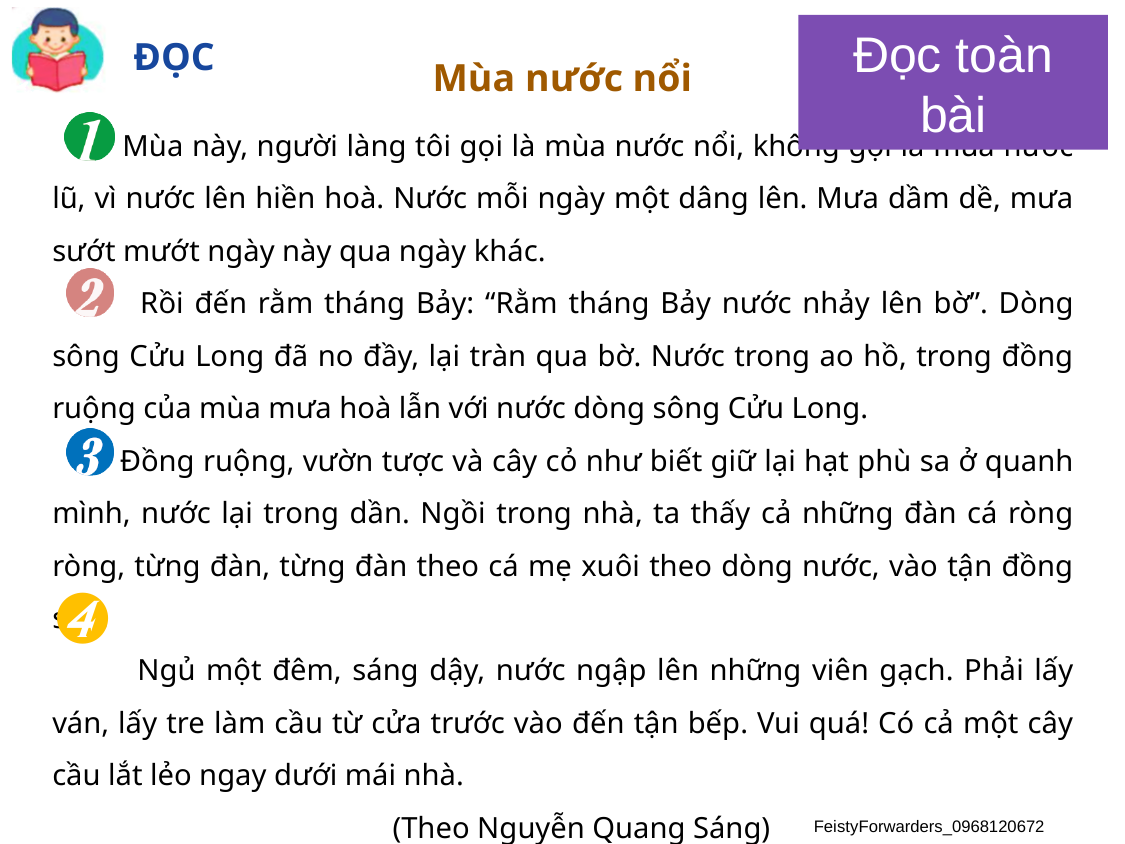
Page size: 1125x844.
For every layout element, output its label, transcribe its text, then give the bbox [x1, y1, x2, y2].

text_box Đọc toàn bài [798, 14, 1108, 150]
text_box Mùa này, người làng tôi gọi là mùa nước nổi, không gọi là mùa nước lũ, vì nước lên hiền hoà. Nước mỗi ngày một dâng lên. Mưa dầm dề, mưa sướt mướt ngày này qua ngày khác. Rồi đến rằm tháng Bảy: “Rằm tháng Bảy nước nhảy lên bờ”. Dòng sông Cửu Long đã no đầy, lại tràn qua bờ. Nước trong ao hồ, trong đồng ruộng của mùa mưa hoà lẫn với nước dòng sông Cửu Long. Đồng ruộng, vườn tược và cây cỏ như biết giữ lại hạt phù sa ở quanh mình, nước lại trong dần. Ngồi trong nhà, ta thấy cả những đàn cá ròng ròng, từng đàn, từng đàn theo cá mẹ xuôi theo dòng nước, vào tận đồng sâu. Ngủ một đêm, sáng dậy, nước ngập lên những viên gạch. Phải lấy ván, lấy tre làm cầu từ cửa trước vào đến tận bếp. Vui quá! Có cả một cây cầu lắt lẻo ngay dưới mái nhà. (Theo Nguyễn Quang Sáng) [30, 102, 1090, 844]
picture [65, 428, 114, 476]
text_box Mùa nước nổi [237, 24, 798, 102]
picture [52, 587, 116, 657]
picture [64, 112, 116, 161]
picture [65, 268, 114, 317]
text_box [11, 2, 242, 94]
